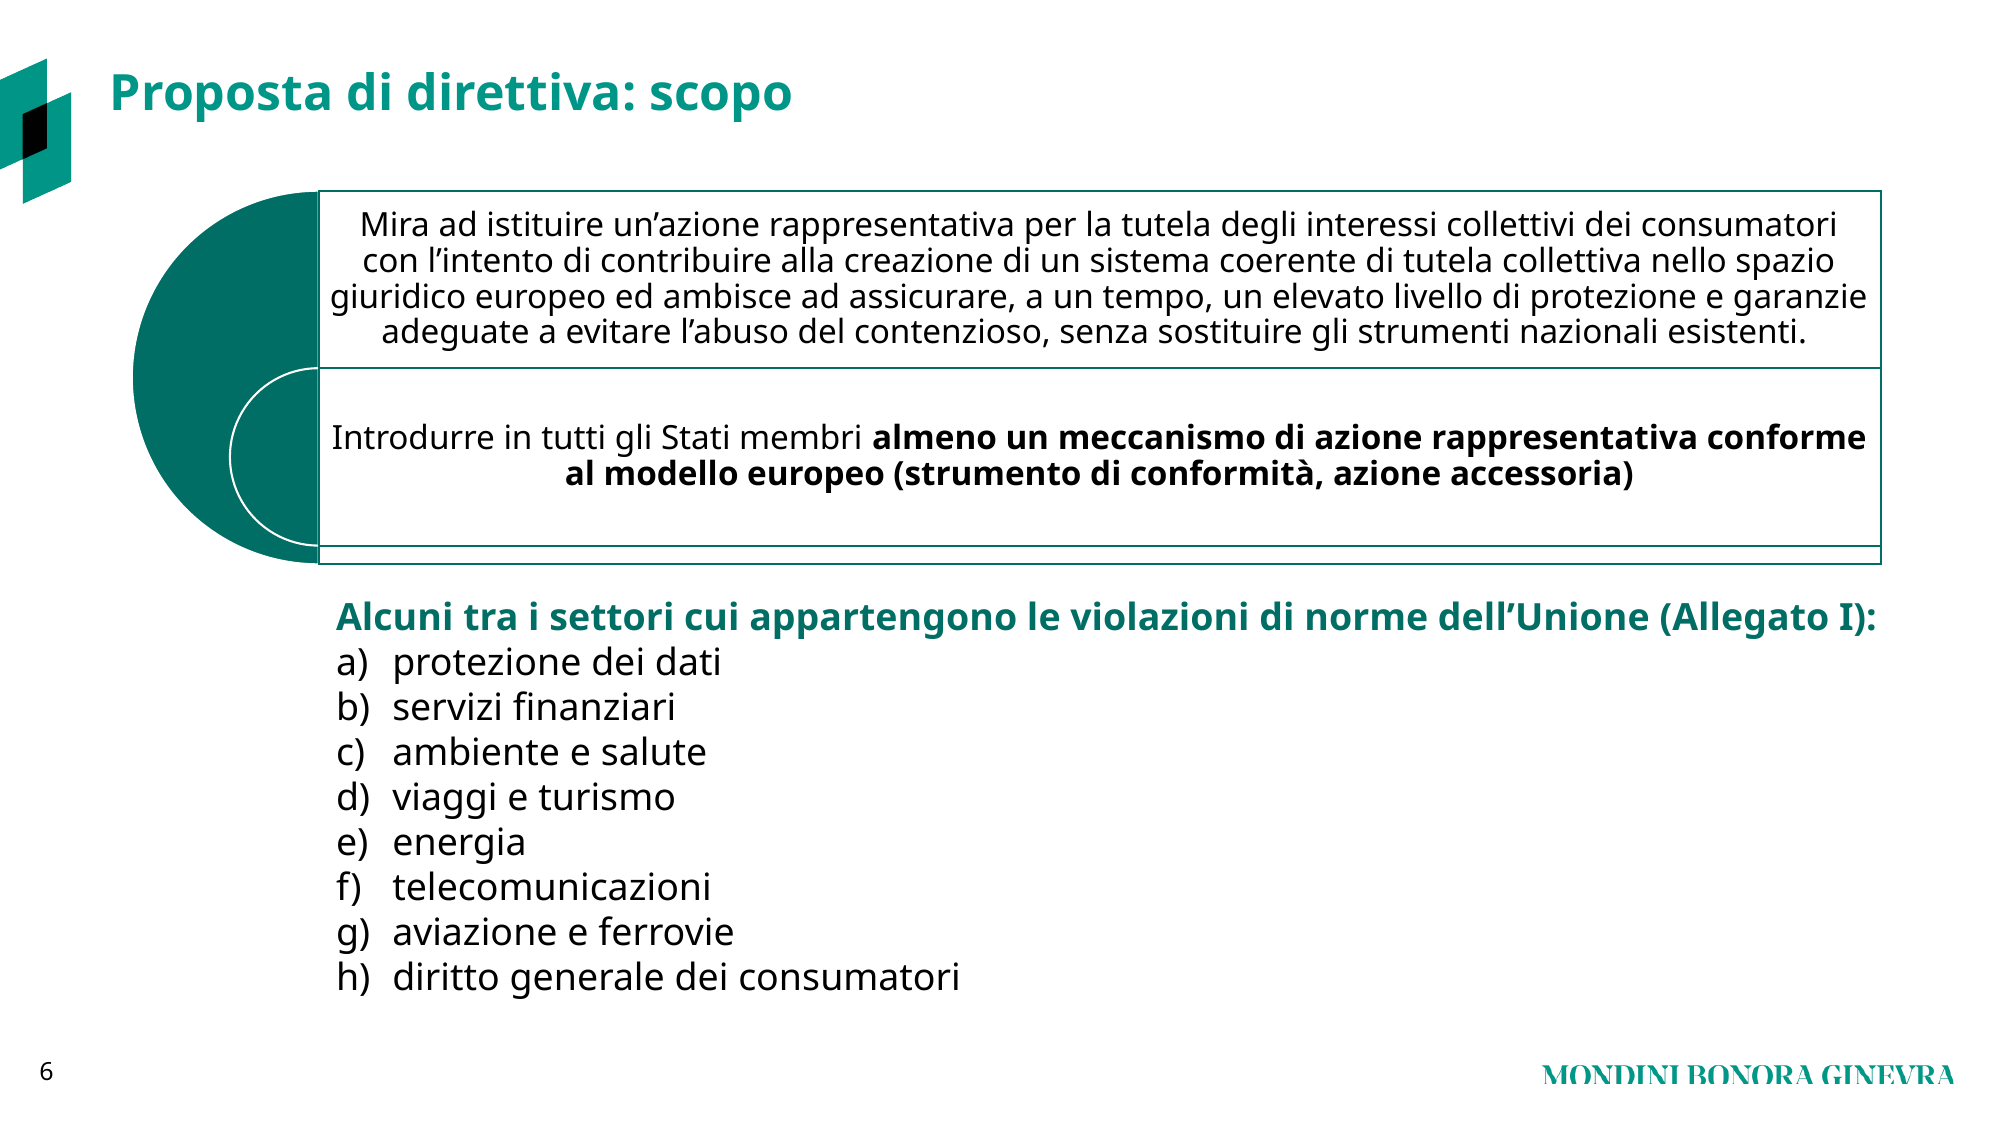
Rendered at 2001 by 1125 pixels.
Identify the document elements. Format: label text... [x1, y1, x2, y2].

slide_number 6 [24, 1042, 95, 1103]
picture [0, 53, 78, 207]
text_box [131, 190, 1882, 565]
title Proposta di direttiva: scopo [94, 59, 1890, 197]
text_box Alcuni tra i settori cui appartengono le violazioni di norme dell’Unione (Allegato I): protezione dei dati servizi finanziari ambiente e salute viaggi e turismo energia telecomunicazioni aviazione e ferrovie diritto generale dei consumatori [321, 585, 2000, 1005]
